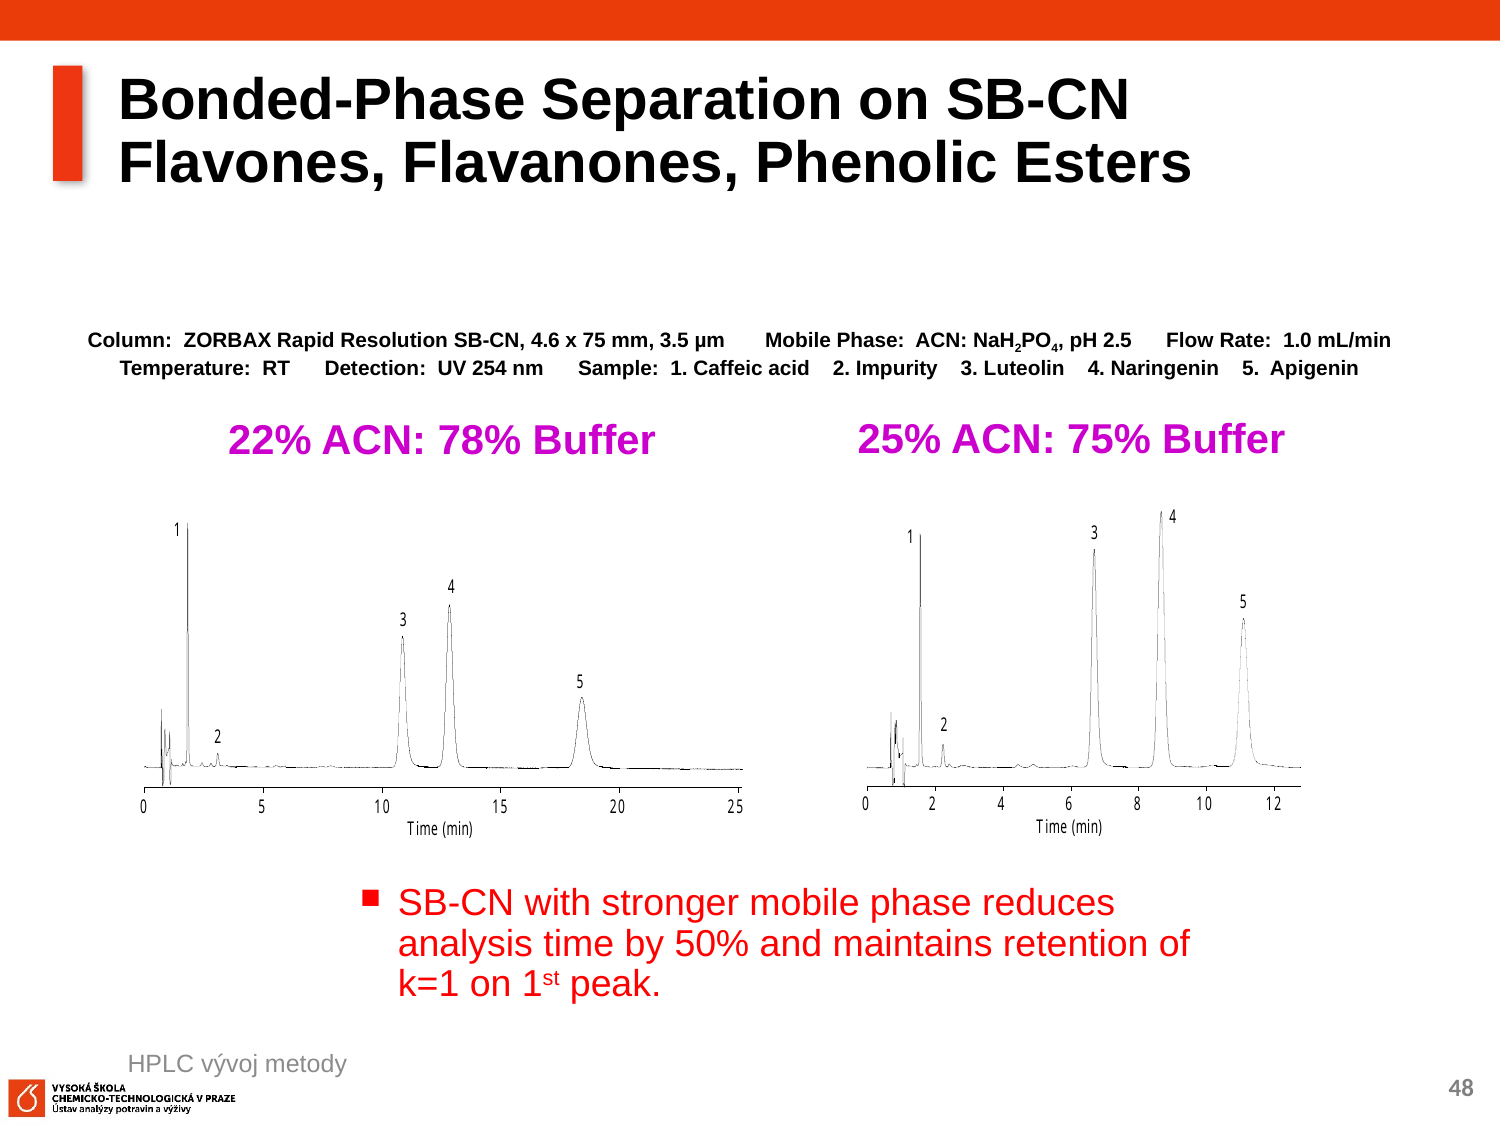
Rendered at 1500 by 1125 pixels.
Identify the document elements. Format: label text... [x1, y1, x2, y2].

text_box Column: ZORBAX Rapid Resolution SB-CN, 4.6 x 75 mm, 3.5 µm Mobile Phase: ACN: NaH2PO4, pH 2.5 Flow Rate: 1.0 mL/min Temperature: RT Detection: UV 254 nm Sample: 1. Caffeic acid 2. Impurity 3. Luteolin 4. Naringenin 5. Apigenin [39, 326, 1440, 380]
text_box 25% ACN: 75% Buffer [857, 411, 1329, 462]
picture [0, 1100, 243, 1125]
text_box SB-CN with stronger mobile phase reduces analysis time by 50% and maintains retention of k=1 on 1st peak. [360, 883, 1223, 996]
title Bonded-Phase Separation on SB-CN Flavones, Flavanones, Phenolic Esters [103, 58, 1500, 207]
footer HPLC vývoj metody [0, 1025, 475, 1100]
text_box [137, 508, 1304, 840]
text_box 22% ACN: 78% Buffer [228, 412, 682, 463]
